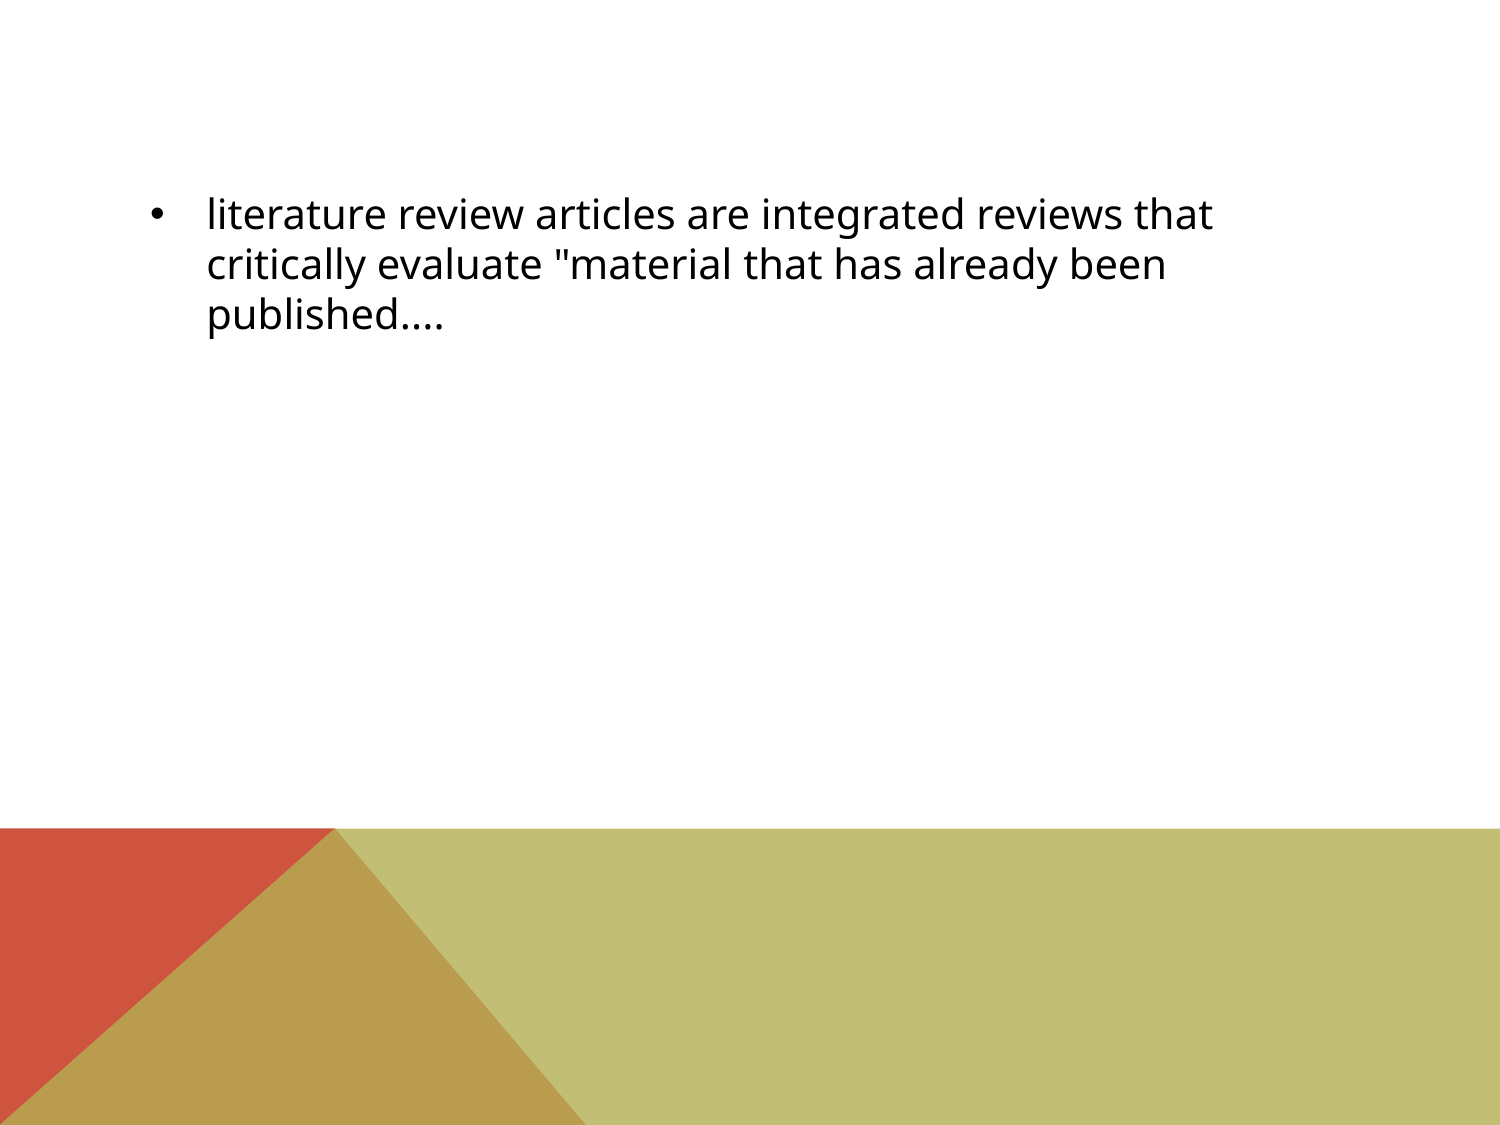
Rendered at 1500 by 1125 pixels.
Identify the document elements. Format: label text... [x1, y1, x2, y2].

list literature review articles are integrated reviews that critically evaluate "material that has already been published.... [135, 180, 1369, 768]
